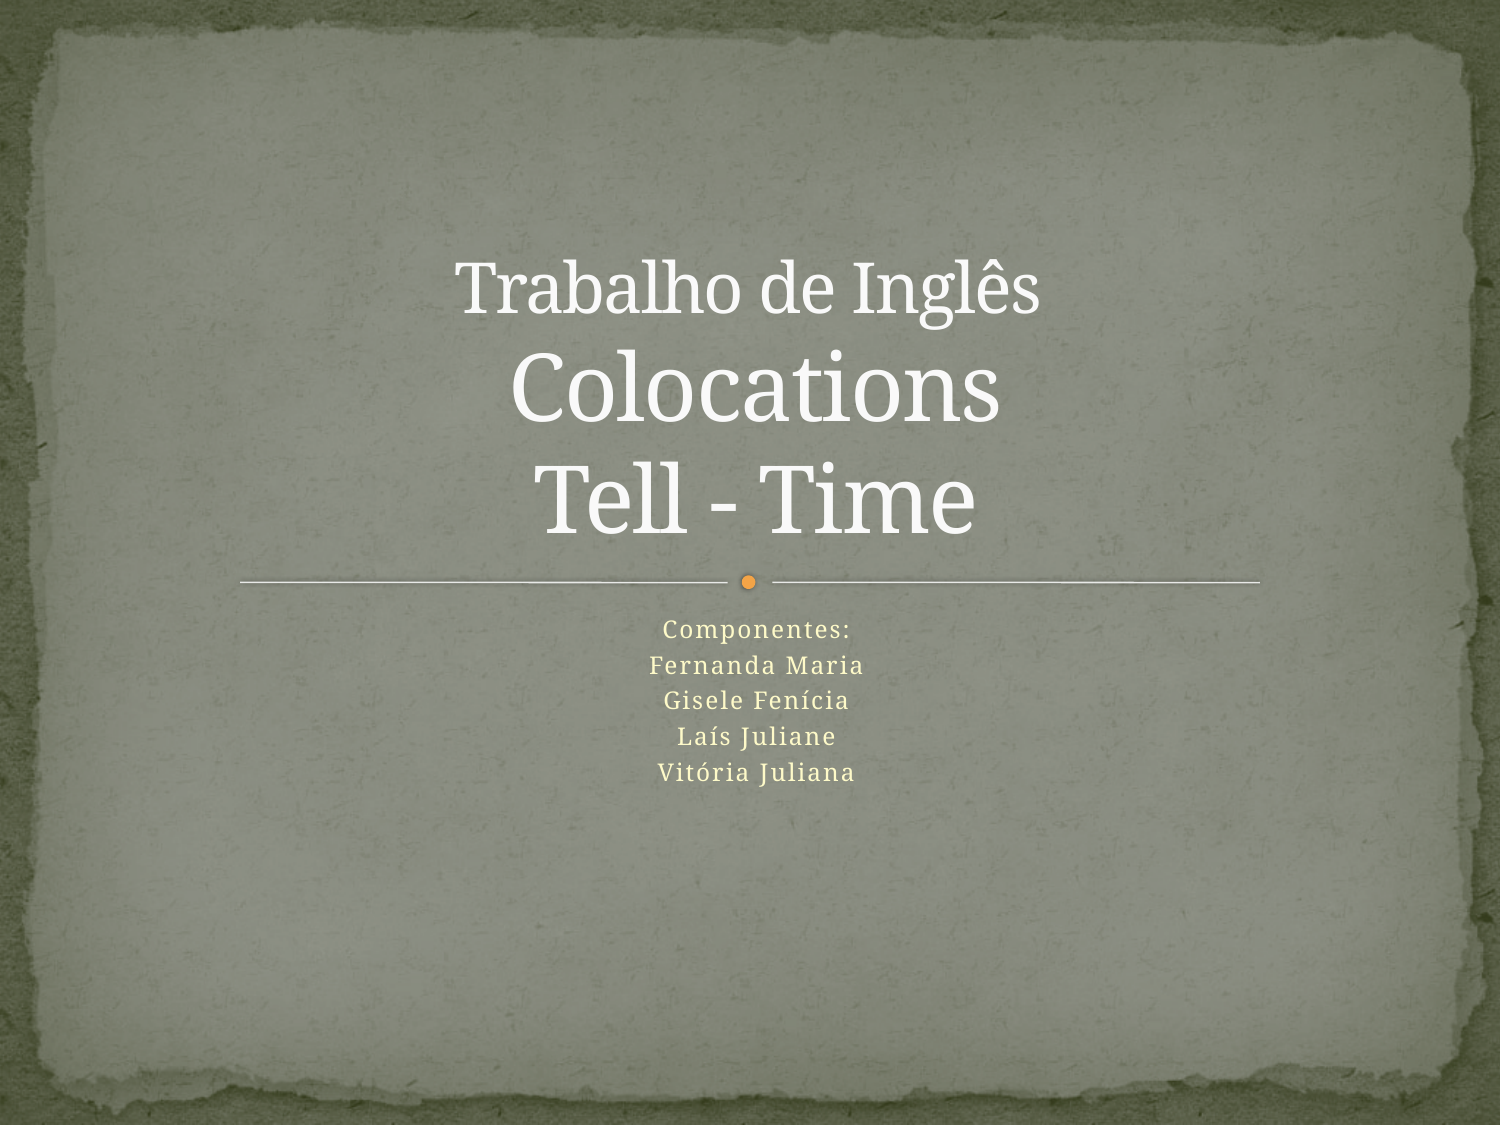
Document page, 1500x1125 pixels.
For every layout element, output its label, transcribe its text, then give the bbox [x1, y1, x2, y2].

title Trabalho de Inglês Colocations Tell - Time [74, 235, 1438, 561]
subtitle Componentes: Fernanda Maria Gisele Fenícia Laís Juliane Vitória Juliana [75, 606, 1438, 795]
